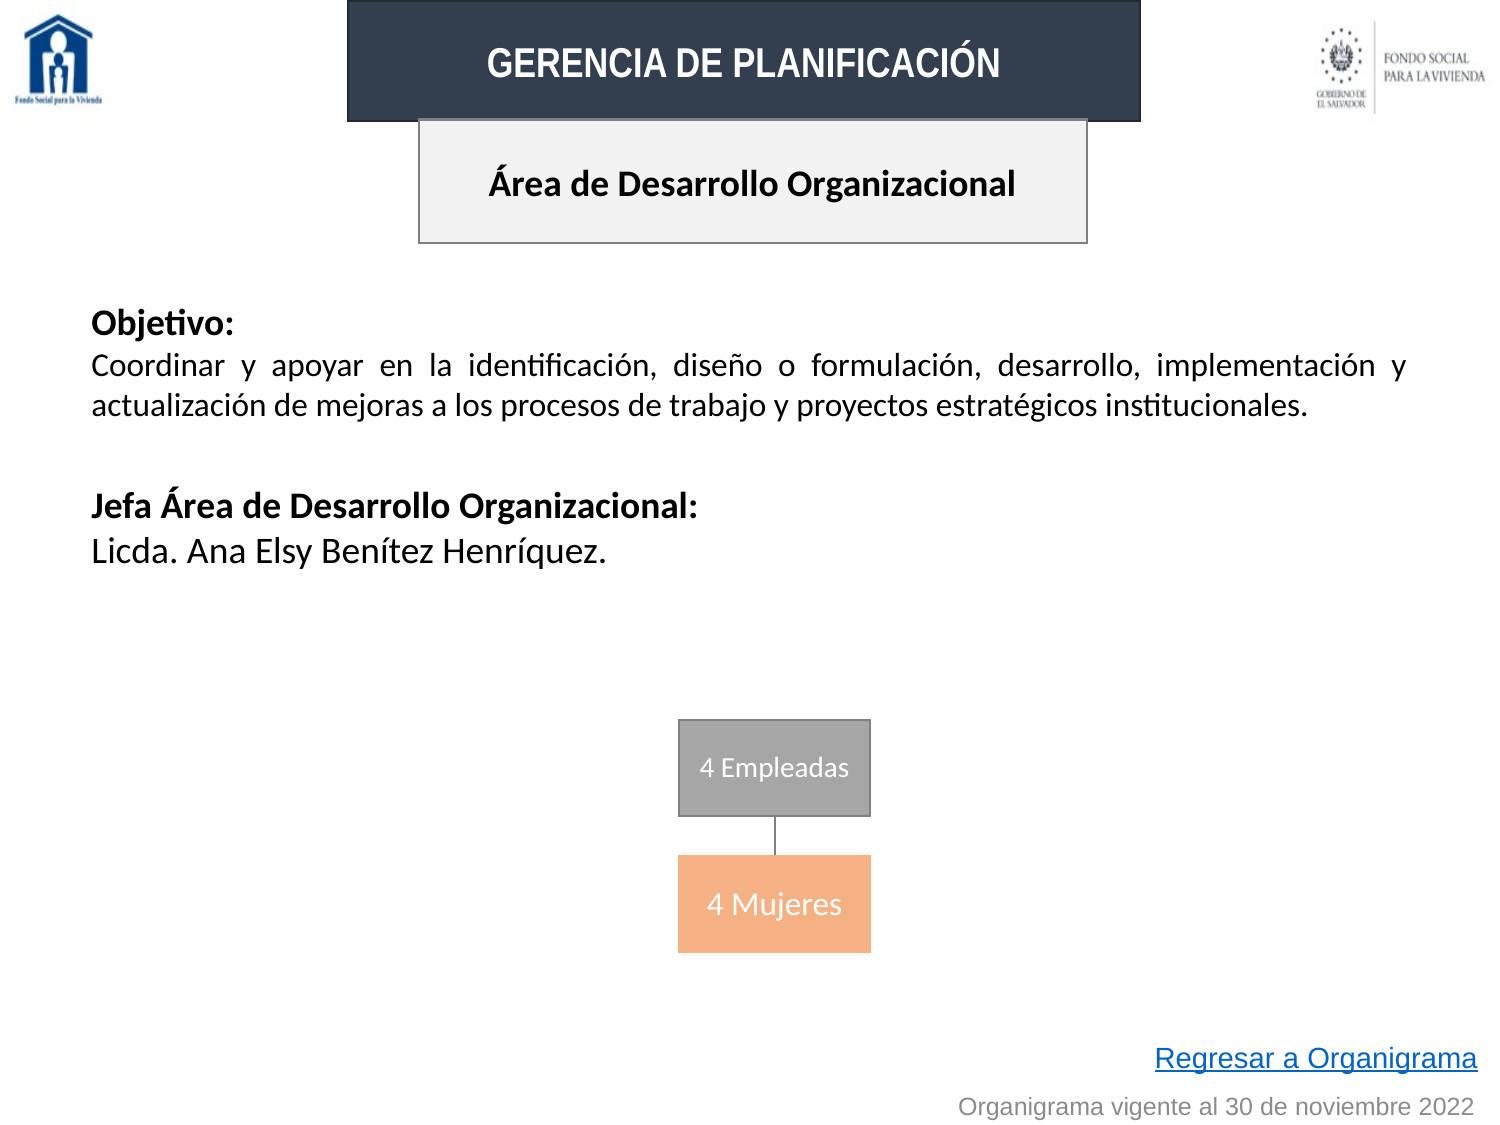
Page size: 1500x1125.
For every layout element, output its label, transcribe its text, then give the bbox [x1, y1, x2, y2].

footer Organigrama vigente al 30 de noviembre 2022 [916, 1075, 1500, 1125]
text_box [527, 720, 1022, 953]
picture [0, 0, 1500, 1125]
text_box GERENCIA DE PLANIFICACIÓN [347, 0, 1141, 122]
text_box Objetivo: Coordinar y apoyar en la identificación, diseño o formulación, desarrollo, implementación y actualización de mejoras a los procesos de trabajo y proyectos estratégicos institucionales. [76, 290, 1424, 431]
text_box Regresar a Organigrama [1139, 1031, 1500, 1075]
text_box Área de Desarrollo Organizacional [418, 118, 1088, 244]
text_box Jefa Área de Desarrollo Organizacional: Licda. Ana Elsy Benítez Henríquez. [76, 473, 774, 624]
